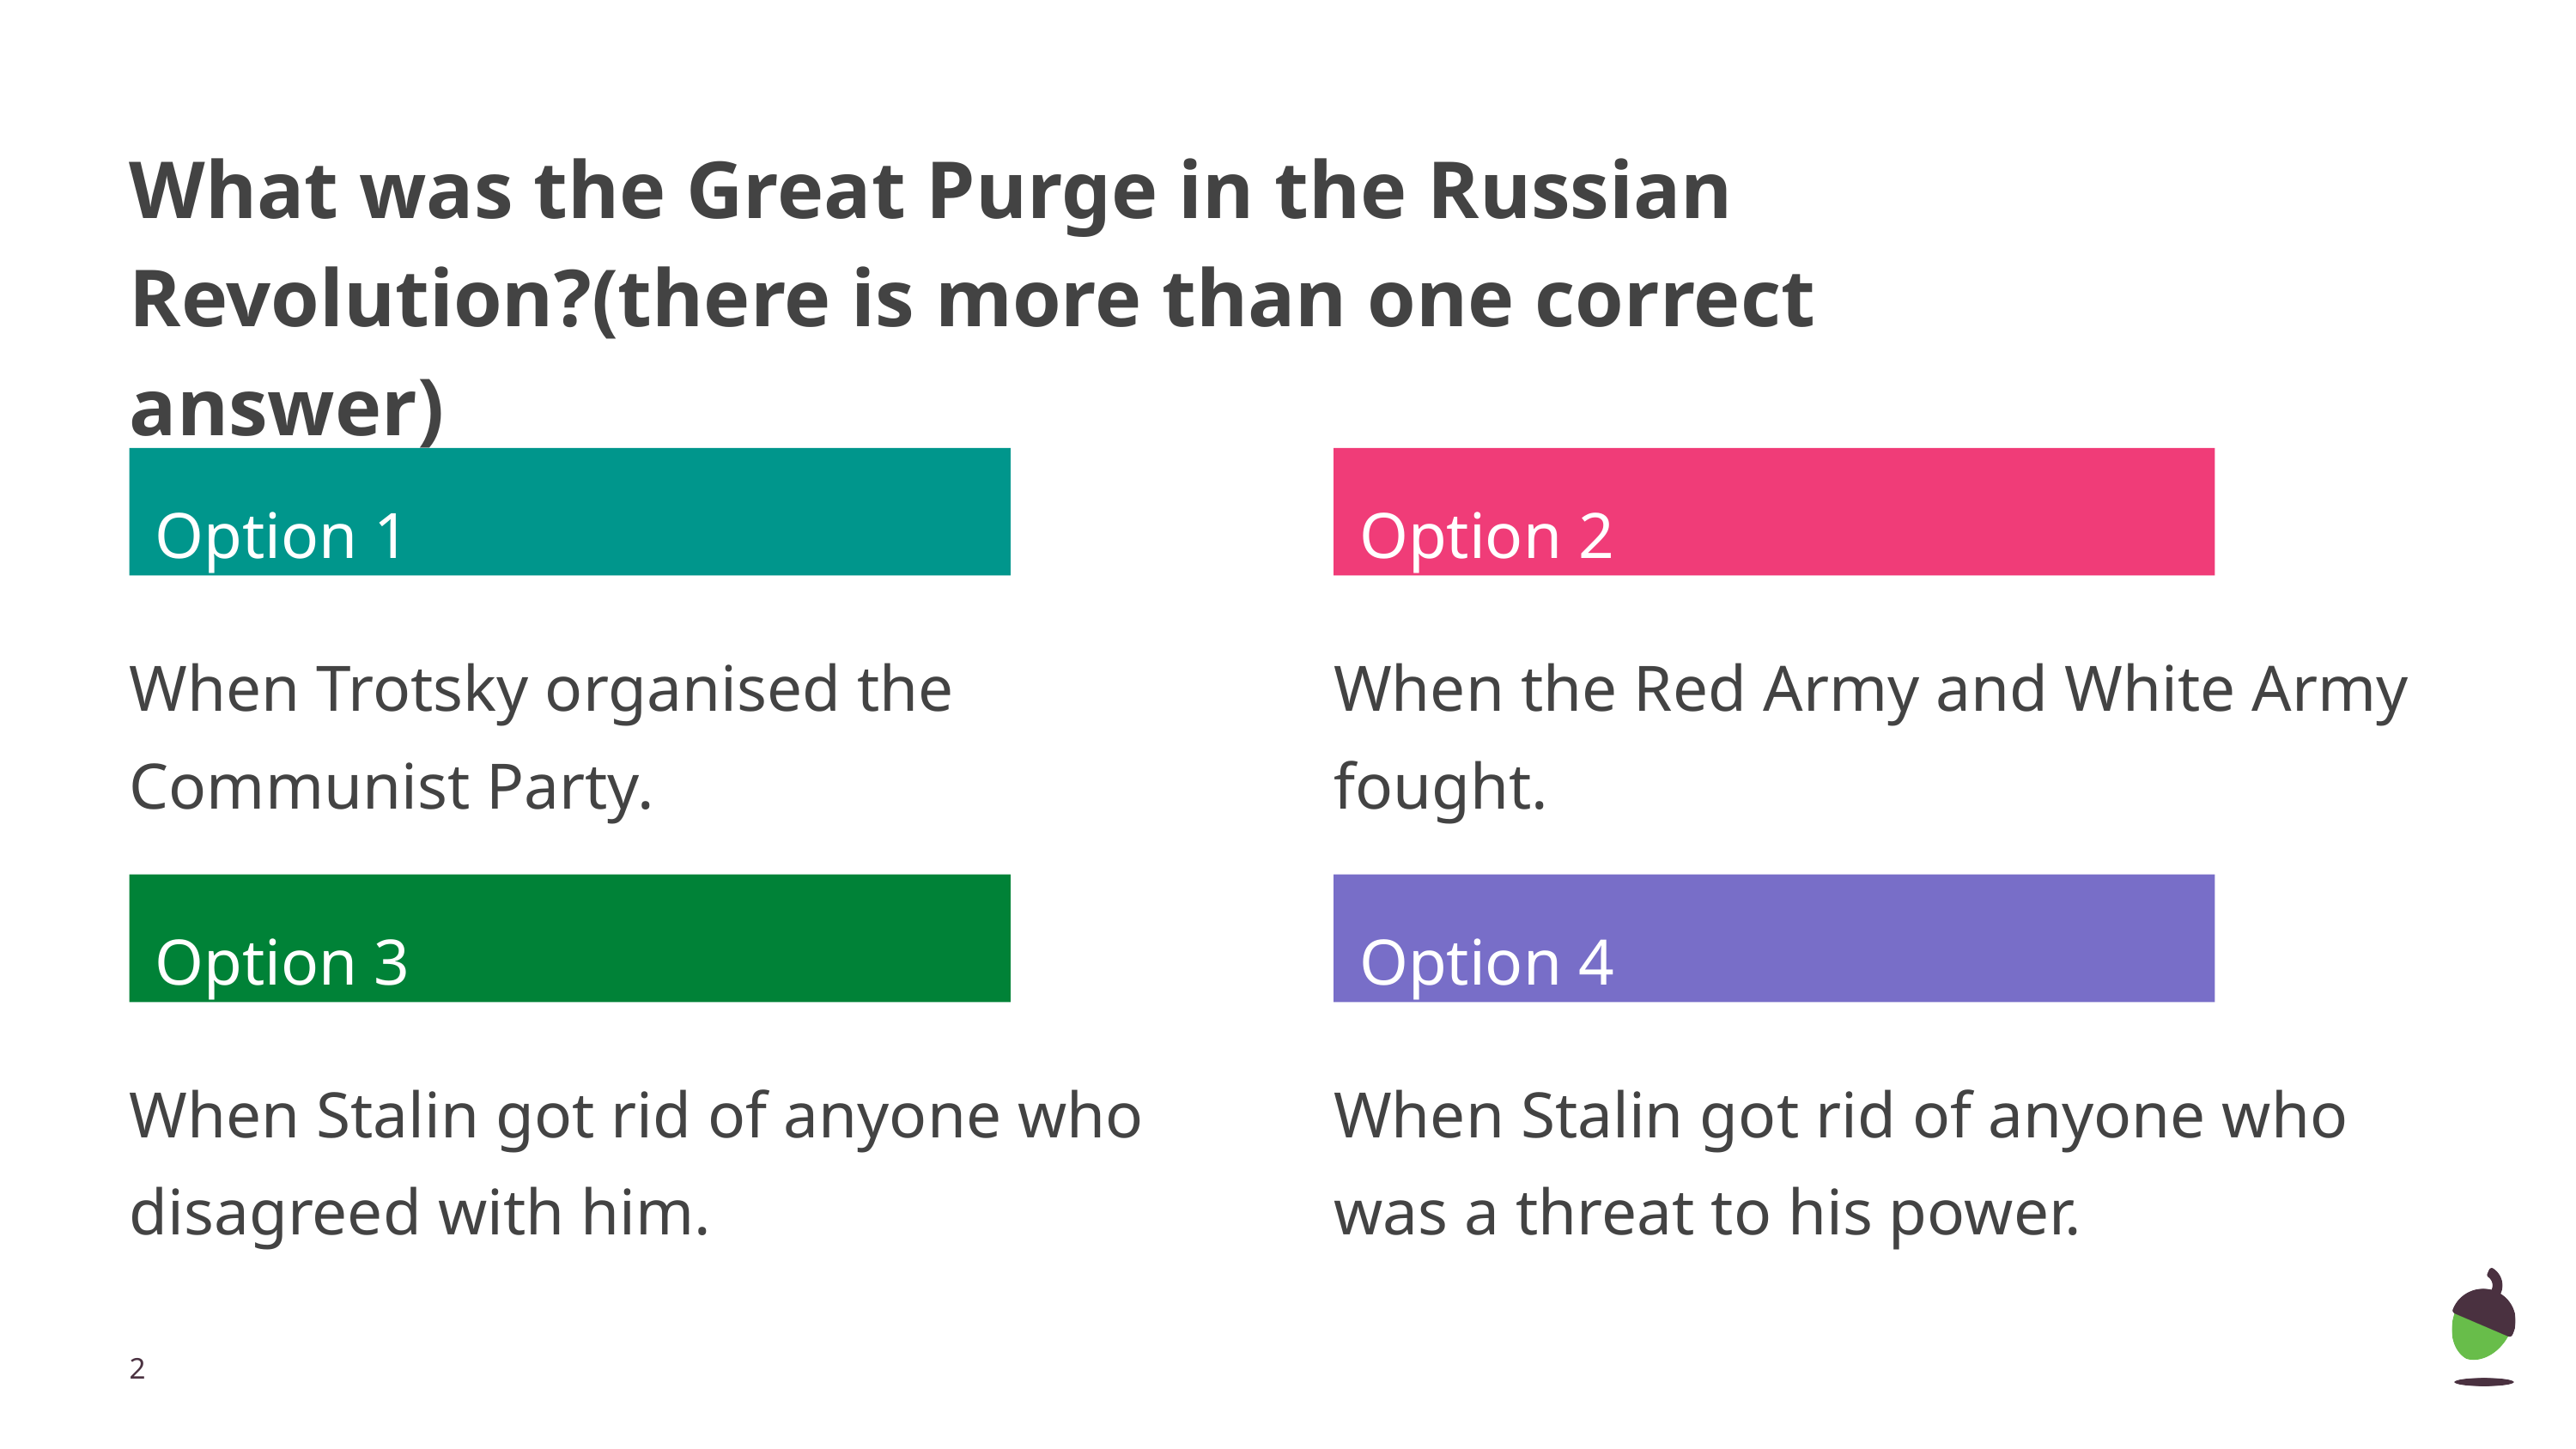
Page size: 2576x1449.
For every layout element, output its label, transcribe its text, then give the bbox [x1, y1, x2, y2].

title What was the Great Purge in the Russian Revolution?(there is more than one correct answer) [129, 124, 1990, 355]
list When Stalin got rid of anyone who disagreed with him. [129, 1052, 1242, 1230]
list When Stalin got rid of anyone who was a threat to his power. [1334, 1052, 2447, 1230]
subtitle Option 1 [129, 447, 1011, 576]
slide_number ‹#› [129, 1349, 332, 1401]
list When the Red Army and White Army fought. [1334, 626, 2447, 804]
subtitle Option 2 [1334, 447, 2215, 576]
text_box [129, 875, 1011, 1003]
subtitle Option 4 [1334, 874, 2215, 1003]
picture [2451, 1268, 2516, 1386]
list When Trotsky organised the Communist Party. [129, 626, 1242, 804]
